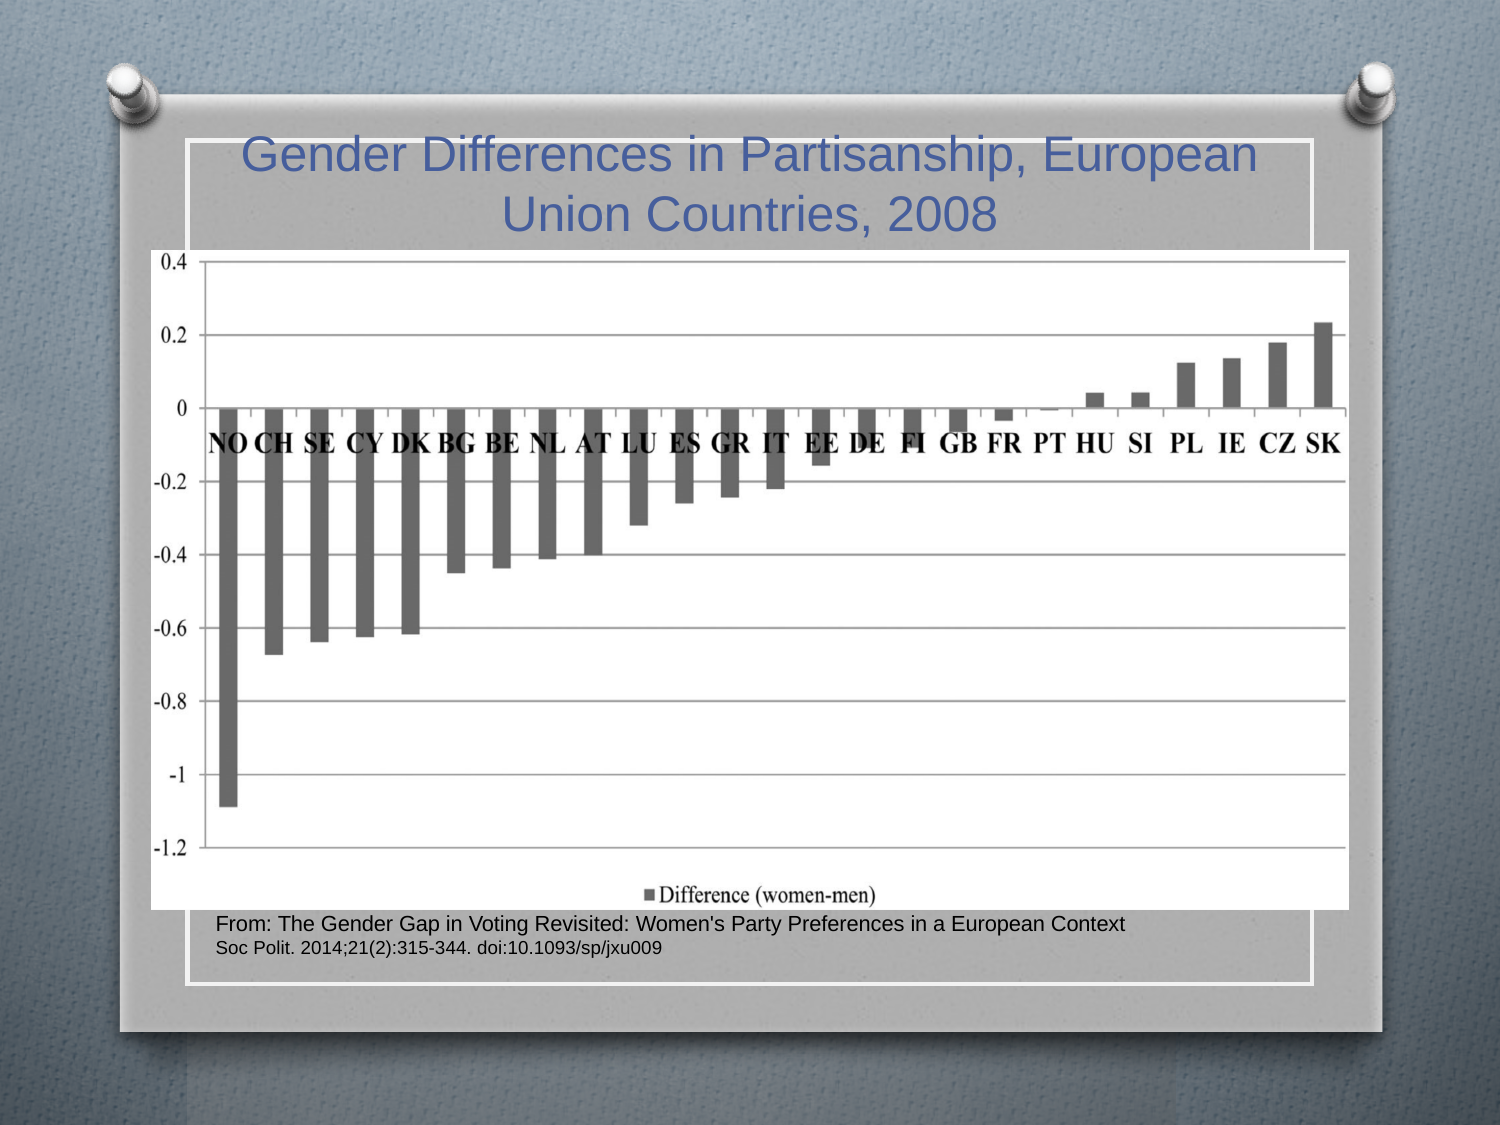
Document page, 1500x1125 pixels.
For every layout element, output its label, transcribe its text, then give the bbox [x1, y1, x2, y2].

picture [75, 29, 198, 153]
text_box Gender Differences in Partisanship, European Union Countries, 2008 [187, 114, 1313, 249]
text_box [187, 910, 1313, 985]
picture [1317, 35, 1439, 156]
picture [151, 250, 1349, 910]
